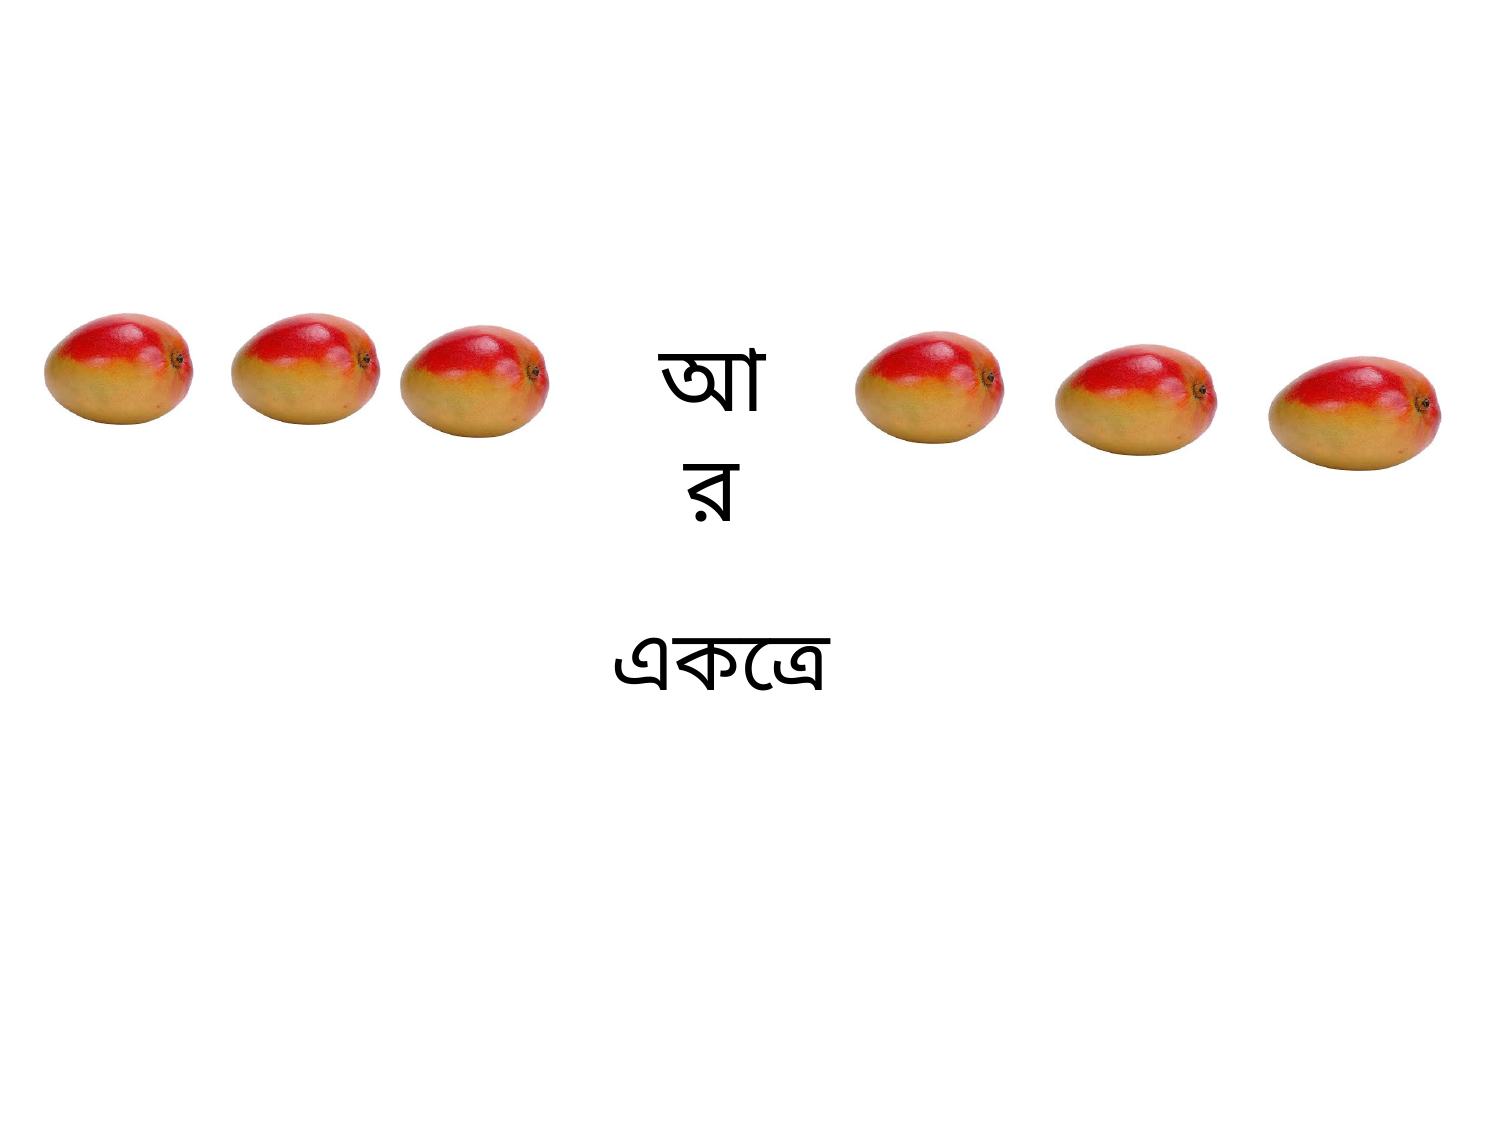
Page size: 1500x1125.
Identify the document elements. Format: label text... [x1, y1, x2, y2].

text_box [42, 312, 551, 438]
text_box একত্রে [574, 600, 888, 715]
text_box আর [637, 312, 788, 548]
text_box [854, 330, 1443, 471]
